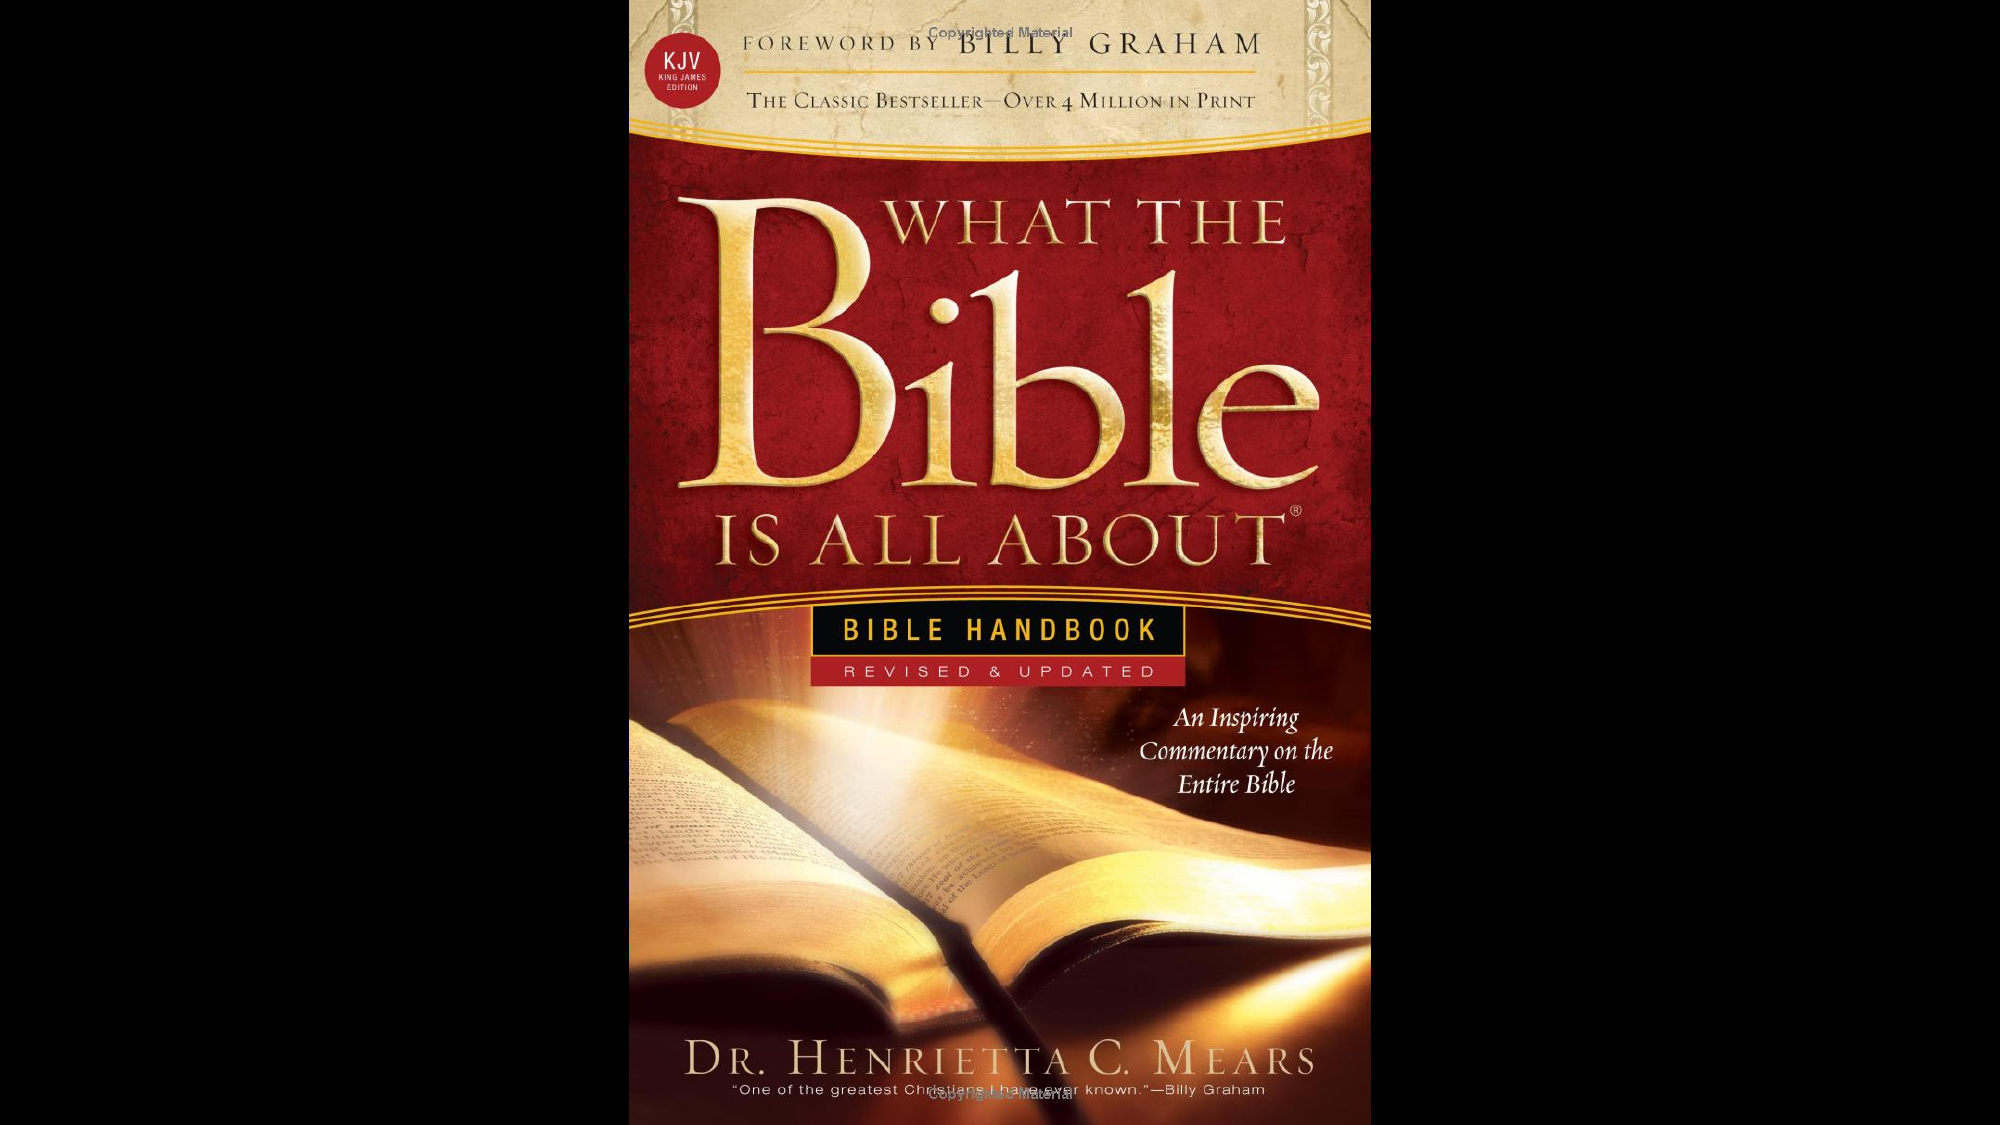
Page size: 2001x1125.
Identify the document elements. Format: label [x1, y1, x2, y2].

picture [629, 0, 1371, 1125]
